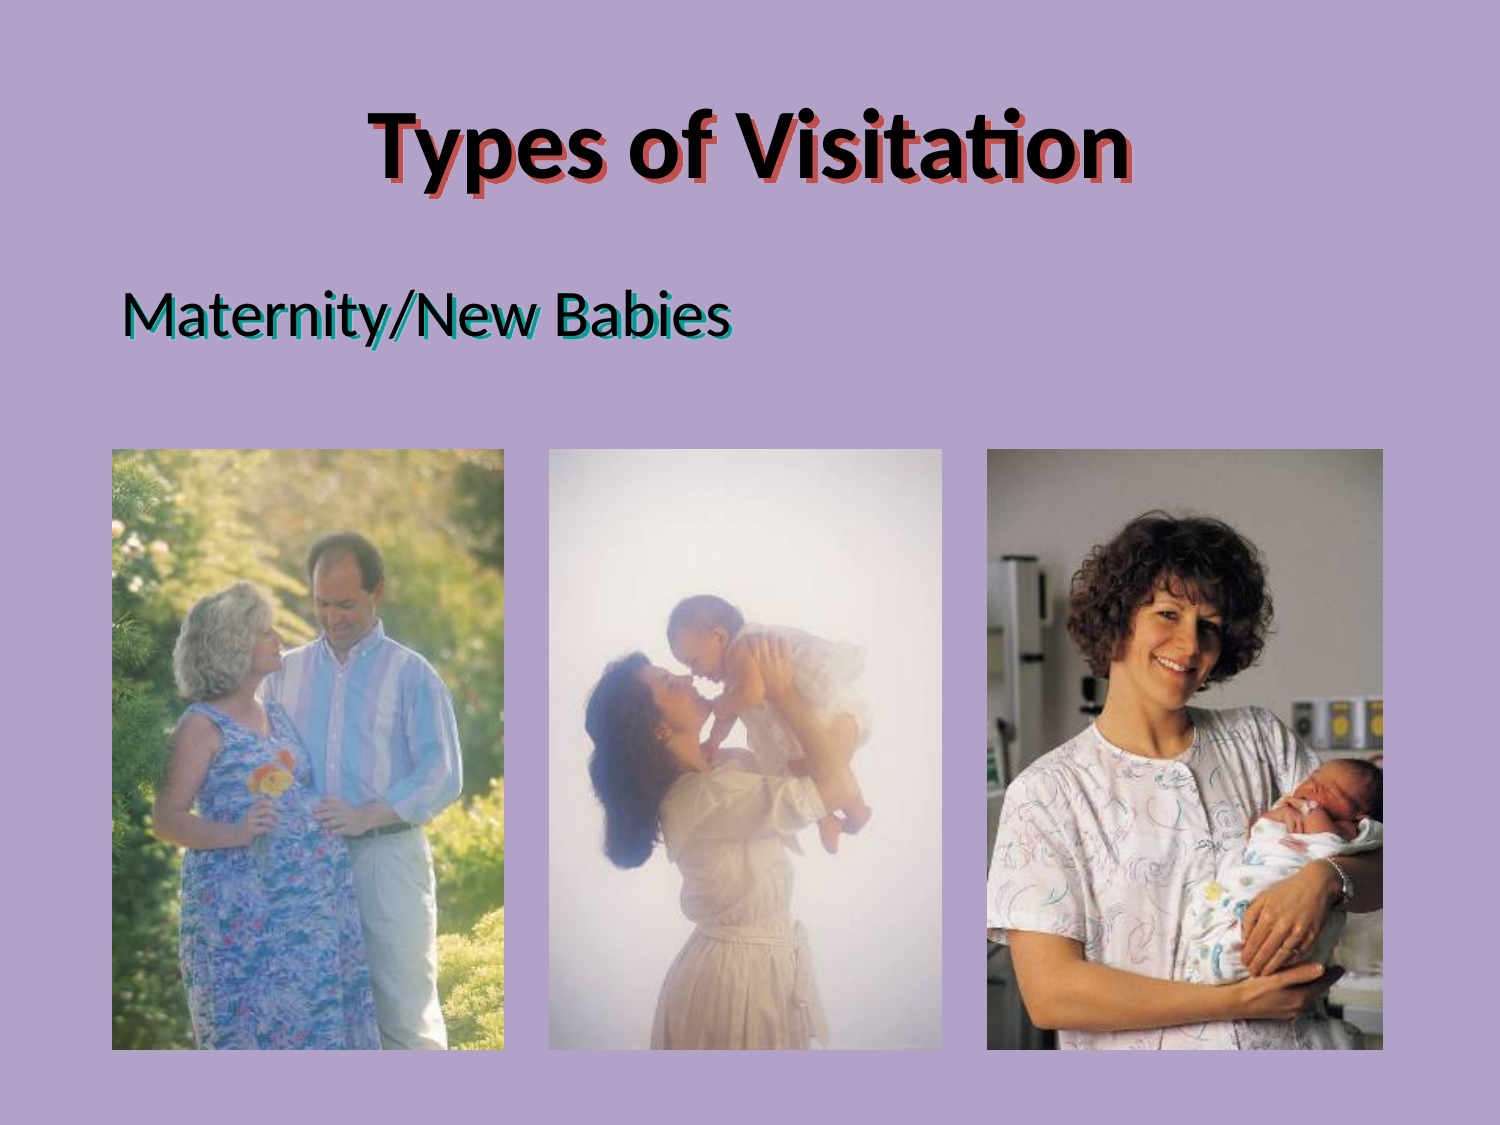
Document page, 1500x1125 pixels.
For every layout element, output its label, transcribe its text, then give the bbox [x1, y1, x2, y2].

picture [112, 449, 504, 1051]
picture [549, 449, 943, 1051]
picture [987, 449, 1383, 1051]
list Maternity/New Babies [75, 262, 1425, 1005]
title Types of Visitation [75, 45, 1425, 233]
